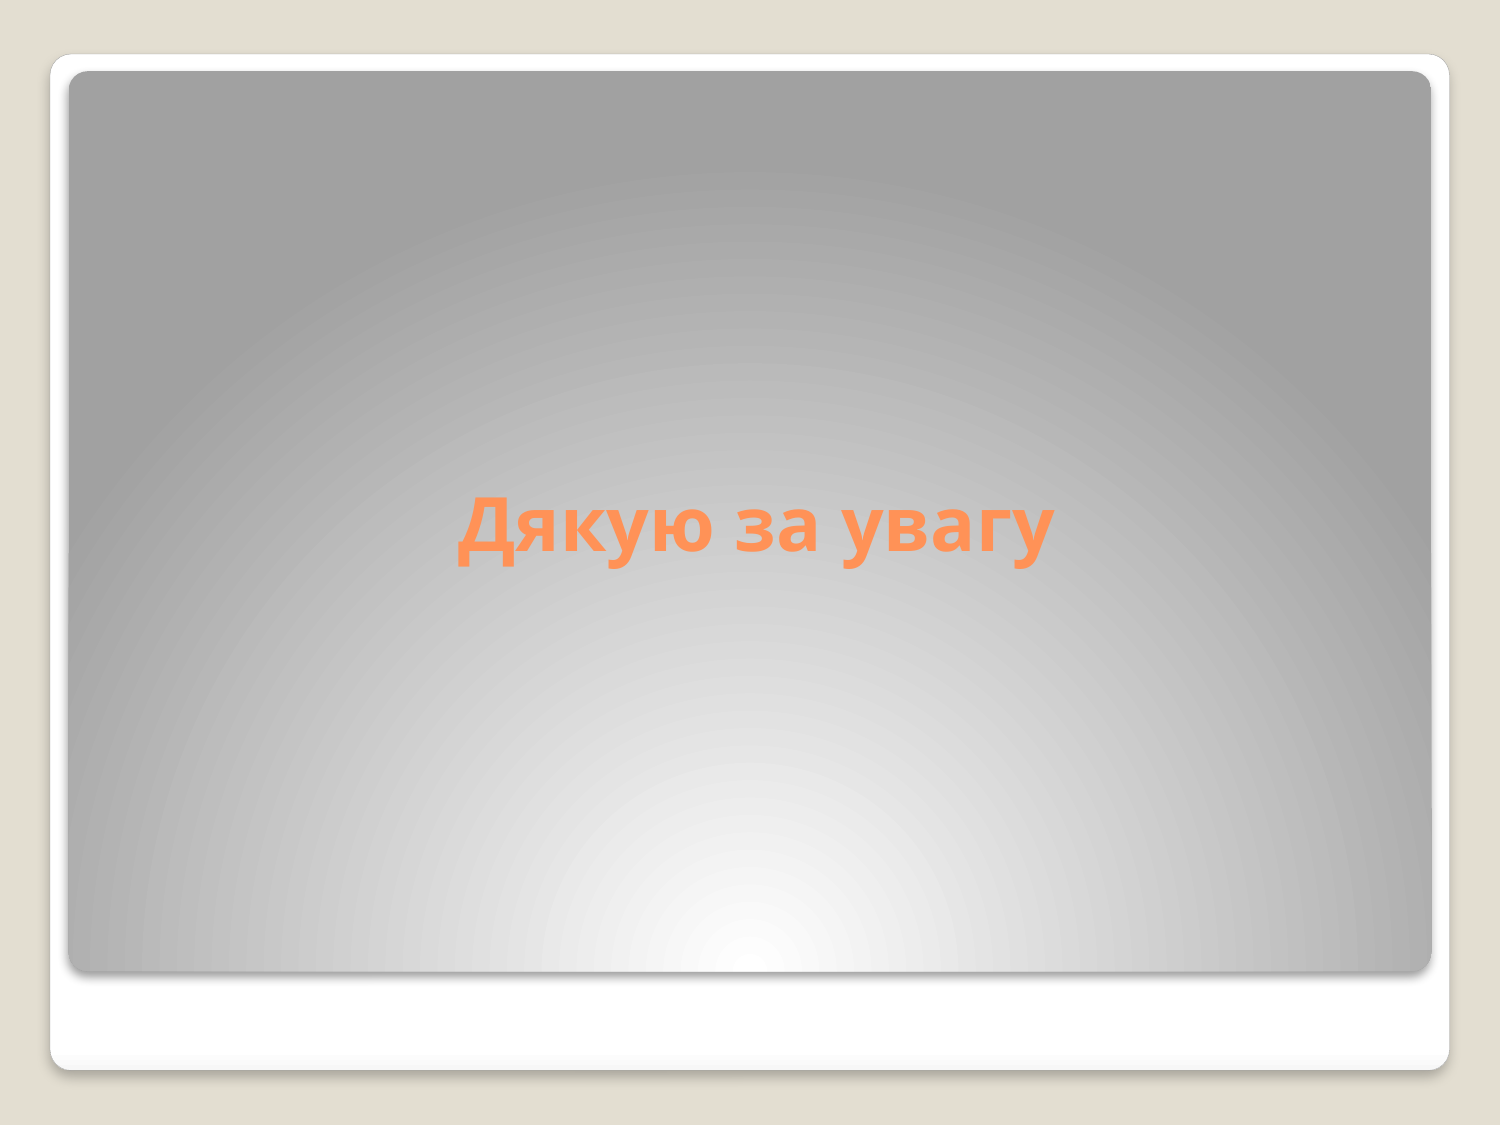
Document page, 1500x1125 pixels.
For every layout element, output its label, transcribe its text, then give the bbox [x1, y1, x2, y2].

title Дякую за увагу [82, 386, 1432, 575]
